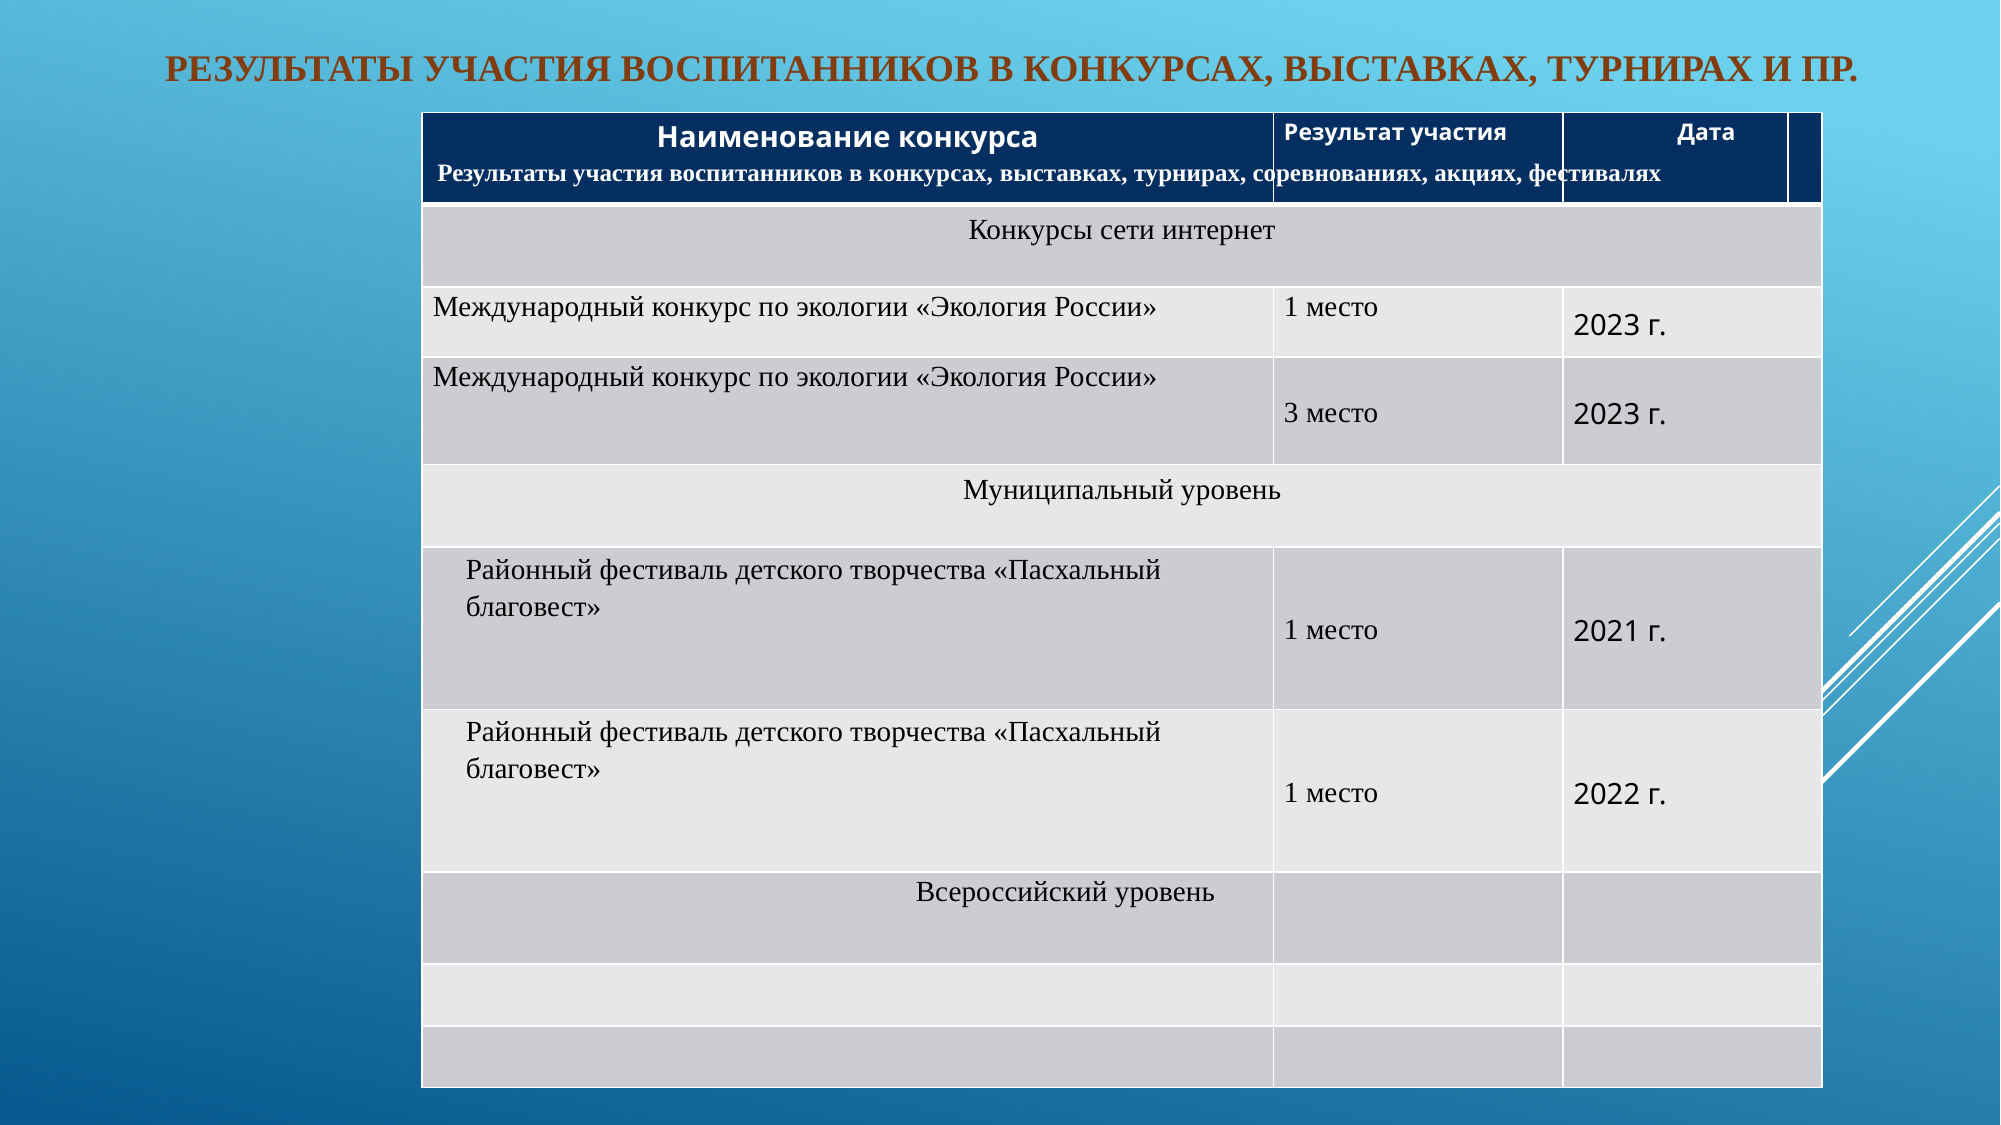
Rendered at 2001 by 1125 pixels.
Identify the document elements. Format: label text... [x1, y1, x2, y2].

table_cell [1274, 873, 1562, 963]
table_cell Районный фестиваль детского творчества «Пасхальный благовест» [423, 710, 1273, 871]
table_cell [1274, 1027, 1562, 1087]
table_header Наименование конкурса [423, 194, 1273, 202]
table_cell Международный конкурс по экологии «Экология России» [423, 288, 1273, 356]
table_cell 2021 г. [1564, 548, 1821, 709]
table_cell 3 место [1274, 358, 1562, 464]
text_box РЕЗУЛЬТАТЫ УЧАСТИЯ ВОСПИТАННИКОВ В КОНКУРСАХ, ВЫСТАВКАХ, ТУРНИРАХ И ПР. [108, 36, 1907, 97]
table_cell 1 место [1274, 288, 1562, 356]
table_cell Конкурсы сети интернет [423, 207, 1821, 286]
table_cell [423, 1027, 1273, 1087]
table_cell Муниципальный уровень [423, 465, 1821, 546]
table_header Результат участия [1274, 194, 1562, 202]
table_cell 1 место [1274, 548, 1562, 709]
table_cell 2022 г. [1564, 710, 1821, 871]
table_cell [1564, 873, 1821, 963]
table_header Наименование конкурса [423, 113, 1273, 148]
table_cell [1564, 1027, 1821, 1087]
table_header Дата [1564, 113, 1787, 148]
text_box Результаты участия воспитанников в конкурсах, выставках, турнирах, соревнованиях, акциях, фестивалях [422, 148, 2000, 194]
table_header Результат участия [1274, 113, 1562, 148]
table_cell Районный фестиваль детского творчества «Пасхальный благовест» [423, 548, 1273, 709]
table_cell Всероссийский уровень [423, 873, 1273, 963]
table_cell Международный конкурс по экологии «Экология России» [423, 358, 1273, 464]
table_header Дата [1564, 194, 1787, 202]
table_cell 1 место [1274, 710, 1562, 871]
table_header [1789, 194, 1821, 202]
table_header [1789, 113, 1821, 148]
table_cell [1564, 965, 1821, 1025]
table_cell 2023 г. [1564, 358, 1821, 464]
table_cell [423, 965, 1273, 1025]
table_cell 2023 г. [1564, 288, 1821, 356]
table_cell [1274, 965, 1562, 1025]
